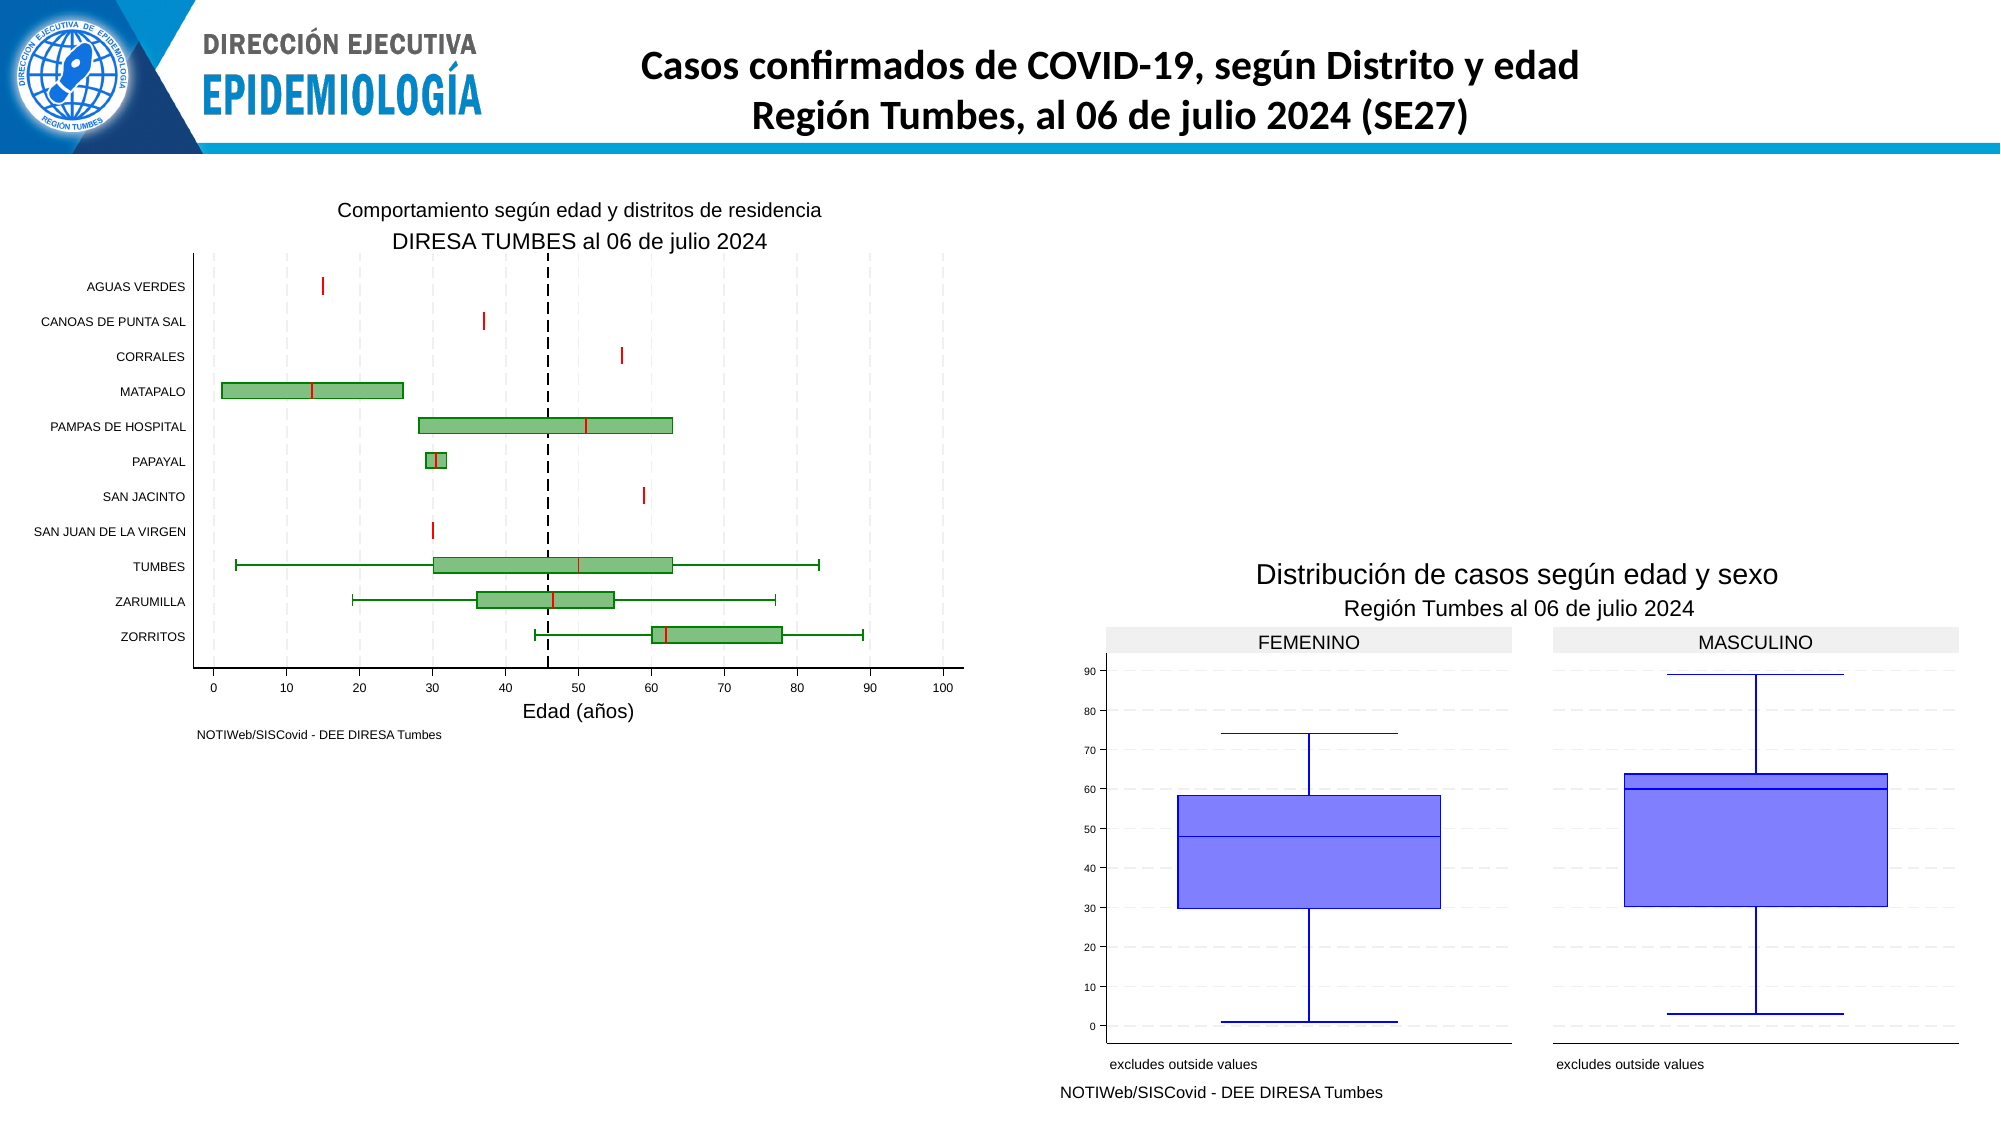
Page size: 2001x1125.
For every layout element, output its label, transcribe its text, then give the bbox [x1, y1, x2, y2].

text_box [0, 142, 2000, 155]
picture [0, 174, 985, 766]
picture [1015, 534, 2000, 1125]
picture [0, 0, 512, 154]
text_box Casos confirmados de COVID-19, según Distrito y edad Región Tumbes, al 06 de julio 2024 (SE27) [512, 30, 1710, 145]
